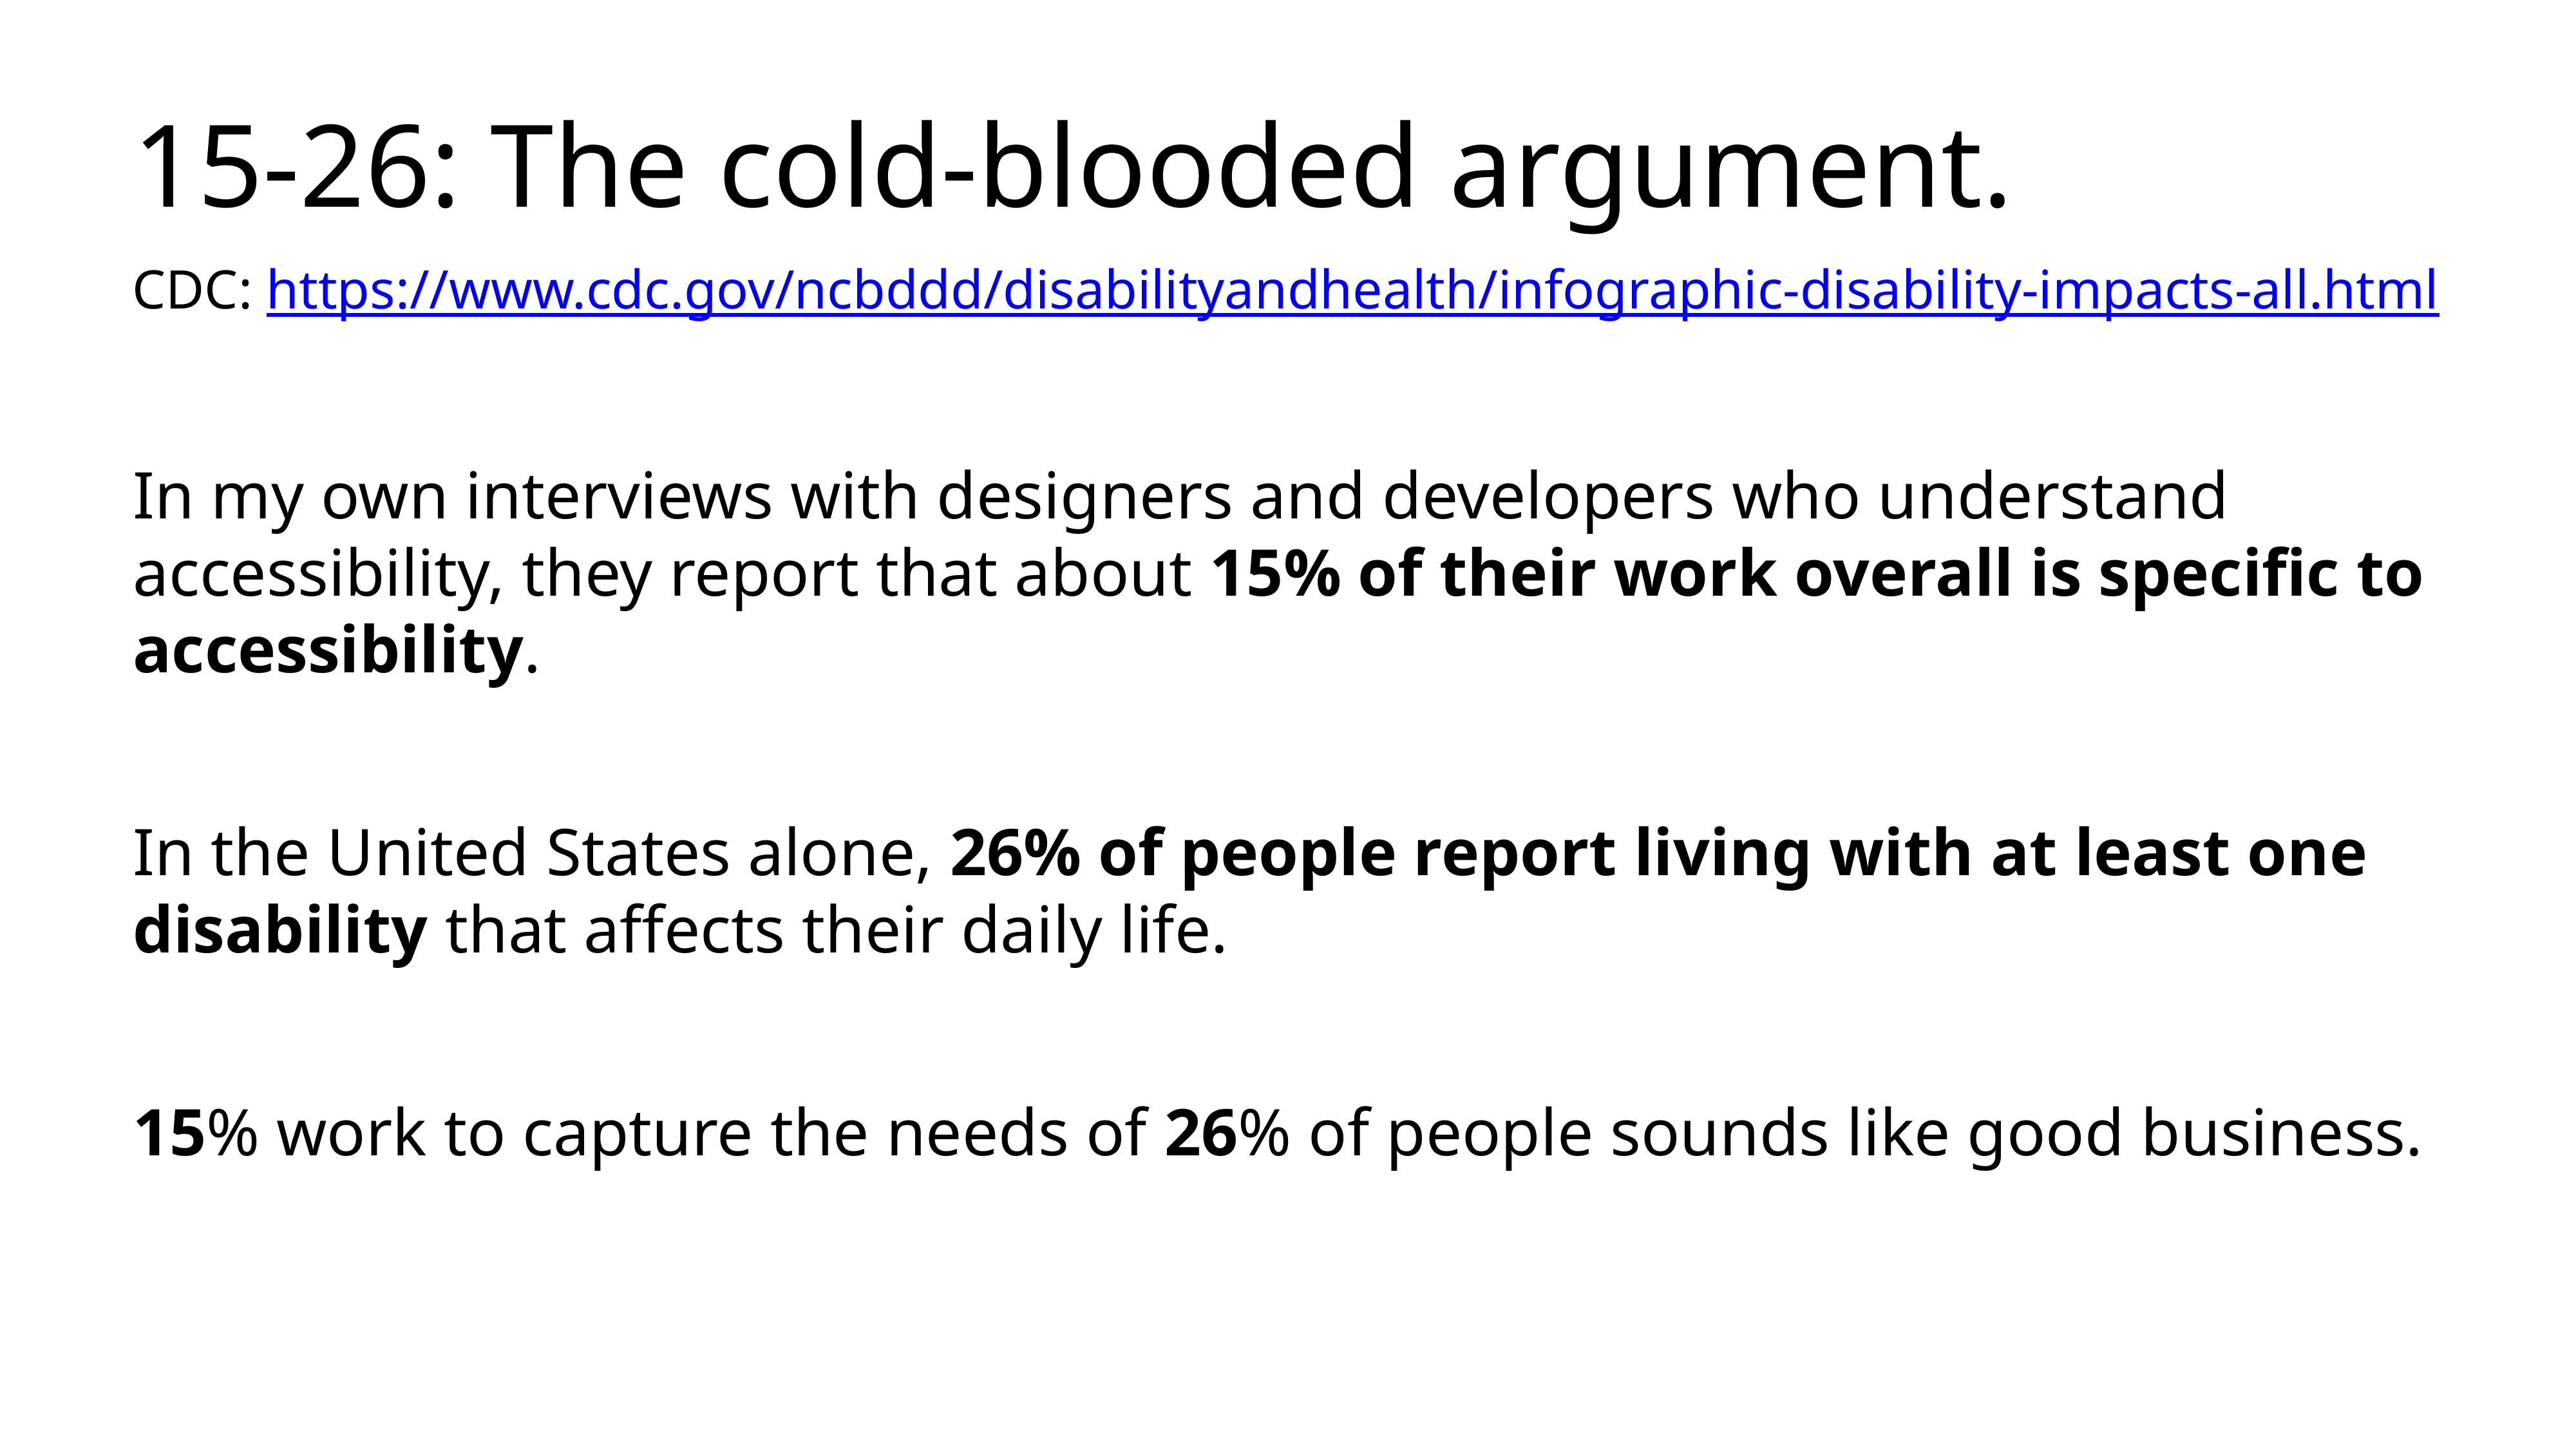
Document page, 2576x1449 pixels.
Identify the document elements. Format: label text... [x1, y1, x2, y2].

title 15-26: The cold-blooded argument. [127, 114, 2449, 251]
list In my own interviews with designers and developers who understand accessibility, they report that about 15% of their work overall is specific to accessibility. In the United States alone, 26% of people report living with at least one disability that affects their daily life. 15% work to capture the needs of 26% of people sounds like good business. [127, 448, 2449, 1321]
list CDC: https://www.cdc.gov/ncbddd/disabilityandhealth/infographic-disability-impacts-all.html [127, 251, 2449, 350]
